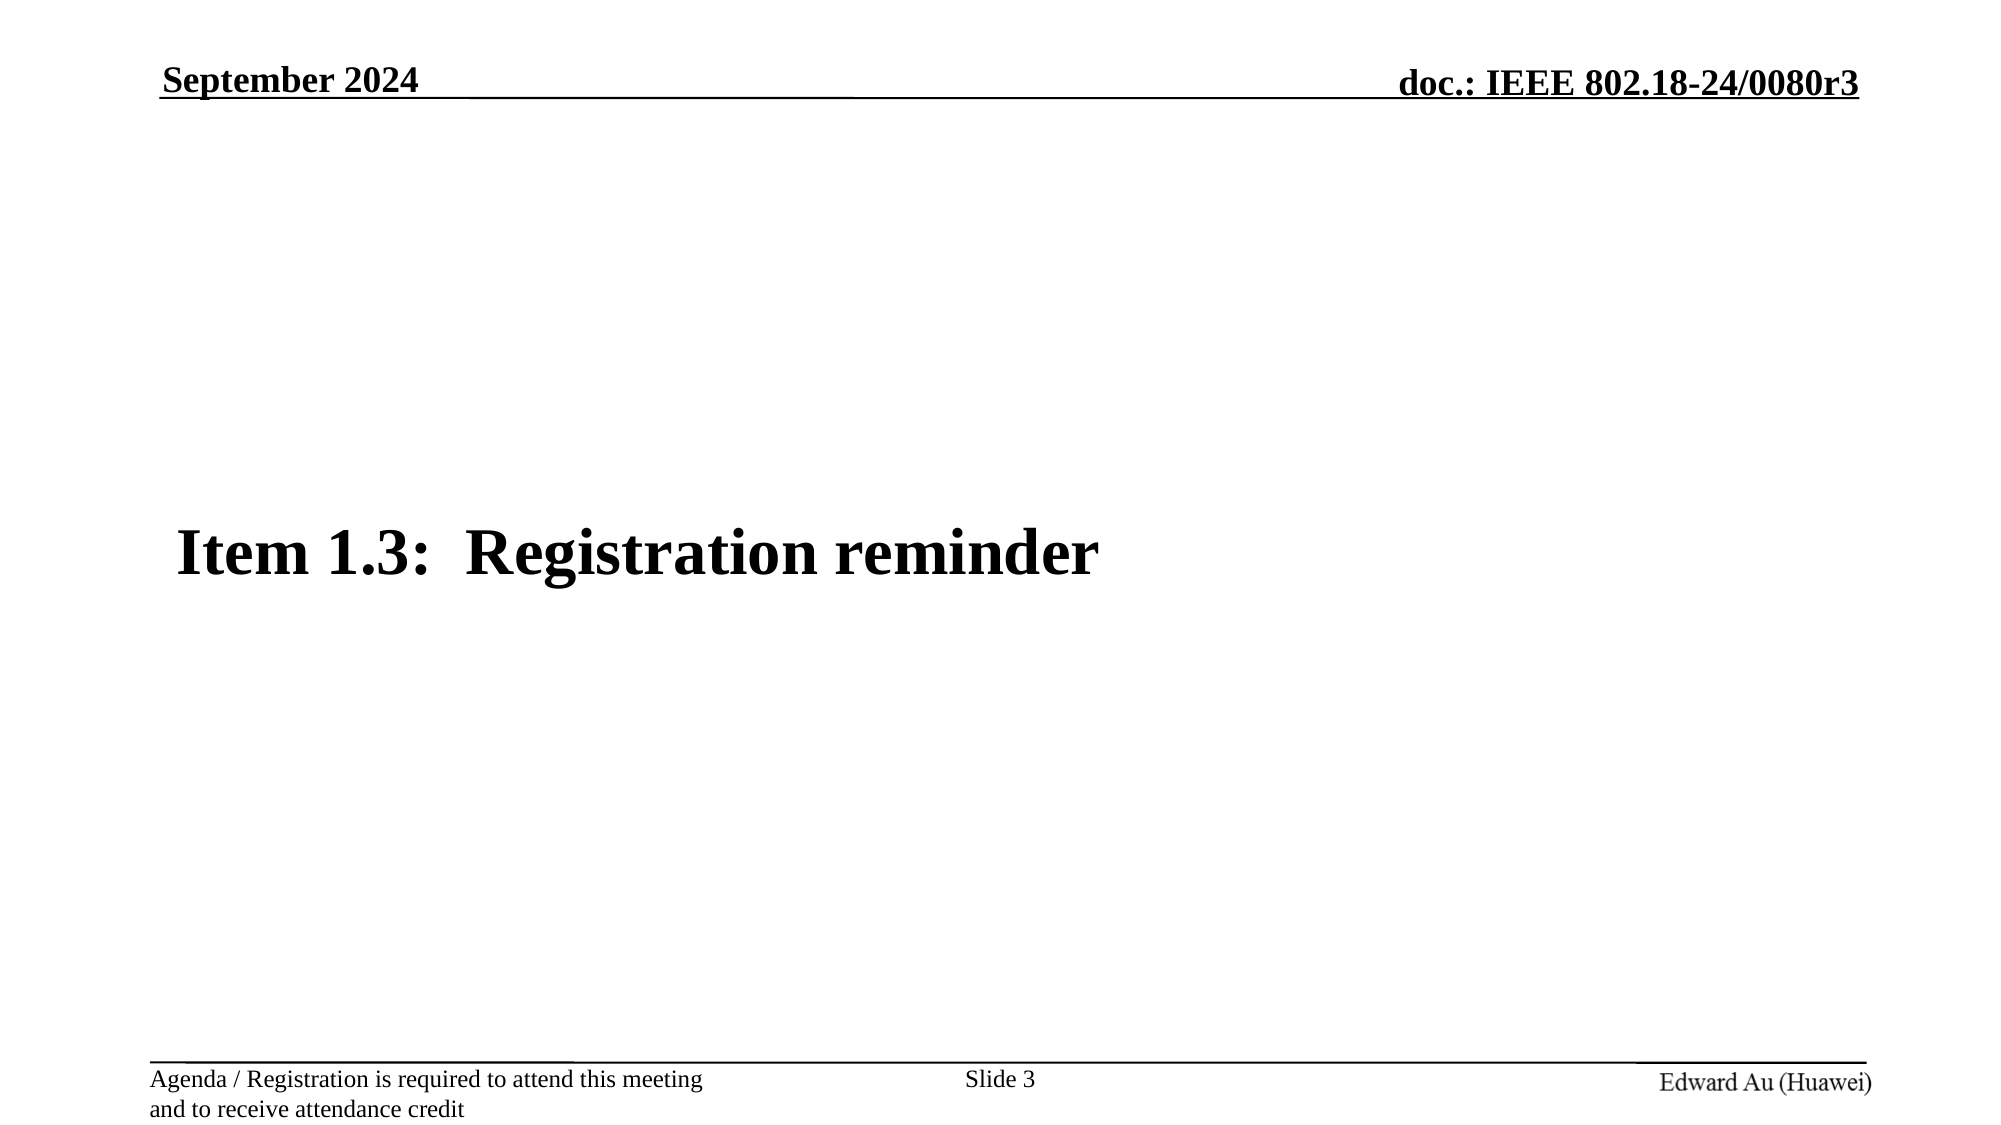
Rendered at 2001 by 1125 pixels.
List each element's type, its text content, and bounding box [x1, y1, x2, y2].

slide_number Slide 3 [925, 1061, 1076, 1123]
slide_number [161, 54, 526, 101]
text_box Item 1.3: Registration reminder [162, 500, 1675, 675]
picture [1174, 1058, 1887, 1113]
